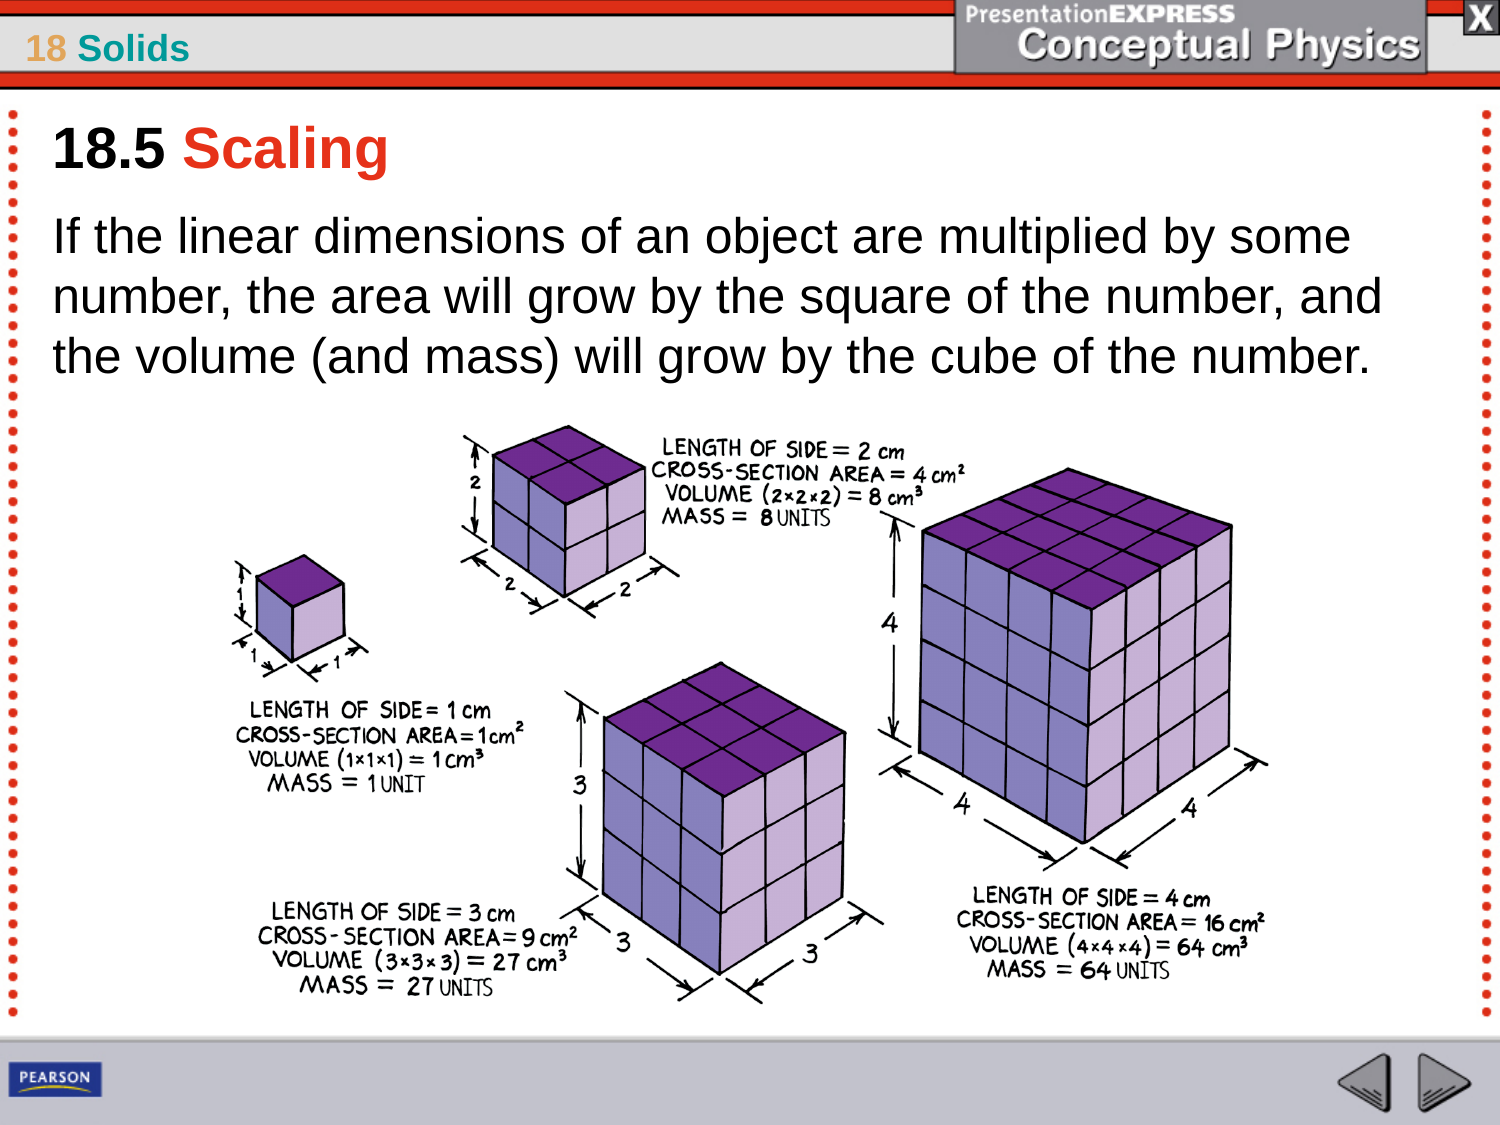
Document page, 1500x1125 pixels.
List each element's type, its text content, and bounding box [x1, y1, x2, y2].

text_box 18.5 Scaling [37, 102, 1463, 188]
picture [0, 0, 1500, 1125]
text_box If the linear dimensions of an object are multiplied by some number, the area will grow by the square of the number, and the volume (and mass) will grow by the cube of the number. [37, 196, 1425, 392]
